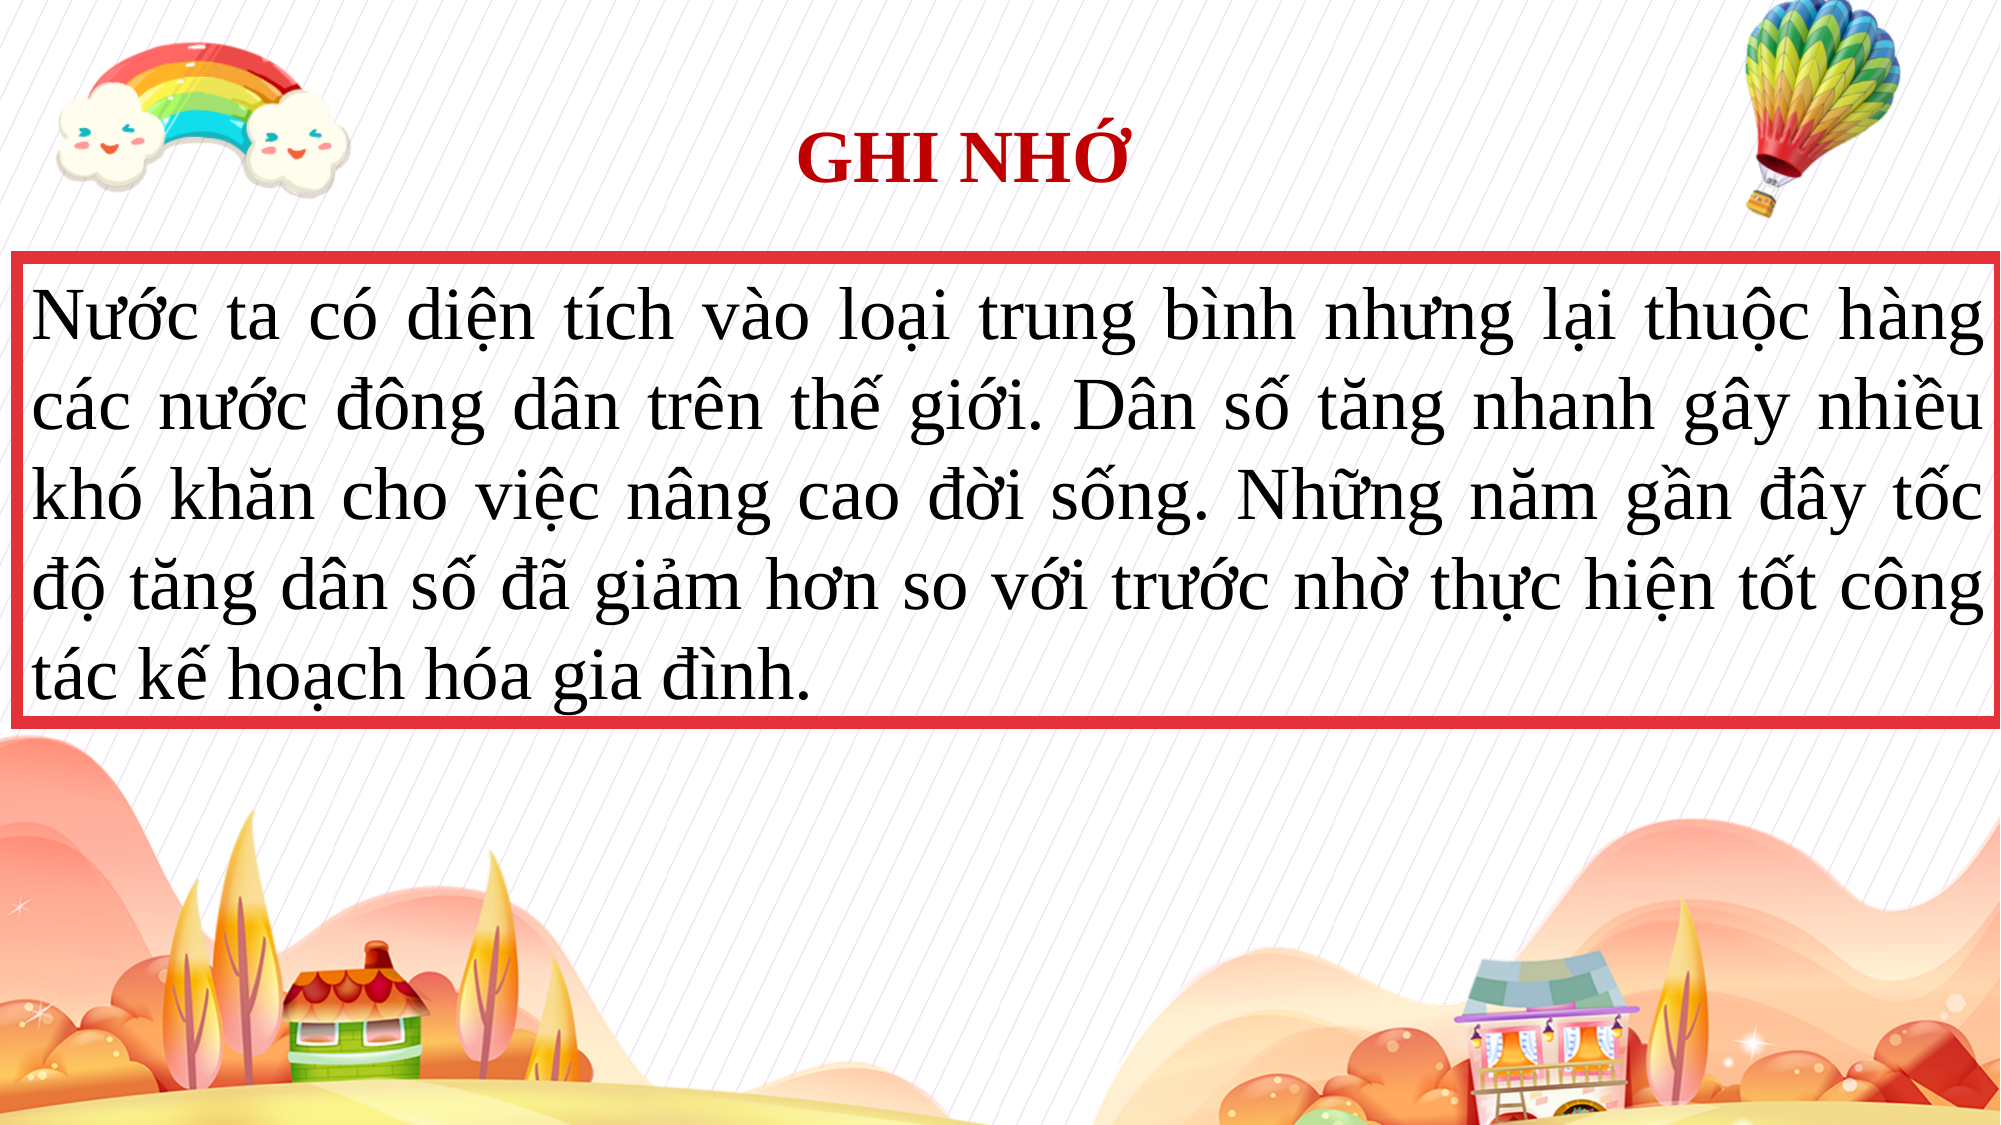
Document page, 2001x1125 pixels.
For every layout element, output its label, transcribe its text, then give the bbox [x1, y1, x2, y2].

text_box Nước ta có diện tích vào loại trung bình nhưng lại thuộc hàng các nước đông dân trên thế giới. Dân số tăng nhanh gây nhiều khó khăn cho việc nâng cao đời sống. Những năm gần đây tốc độ tăng dân số đã giảm hơn so với trước nhờ thực hiện tốt công tác kế hoạch hóa gia đình. [16, 257, 2000, 723]
title GHI NHỚ [399, 109, 1780, 234]
picture [0, 0, 2000, 1125]
